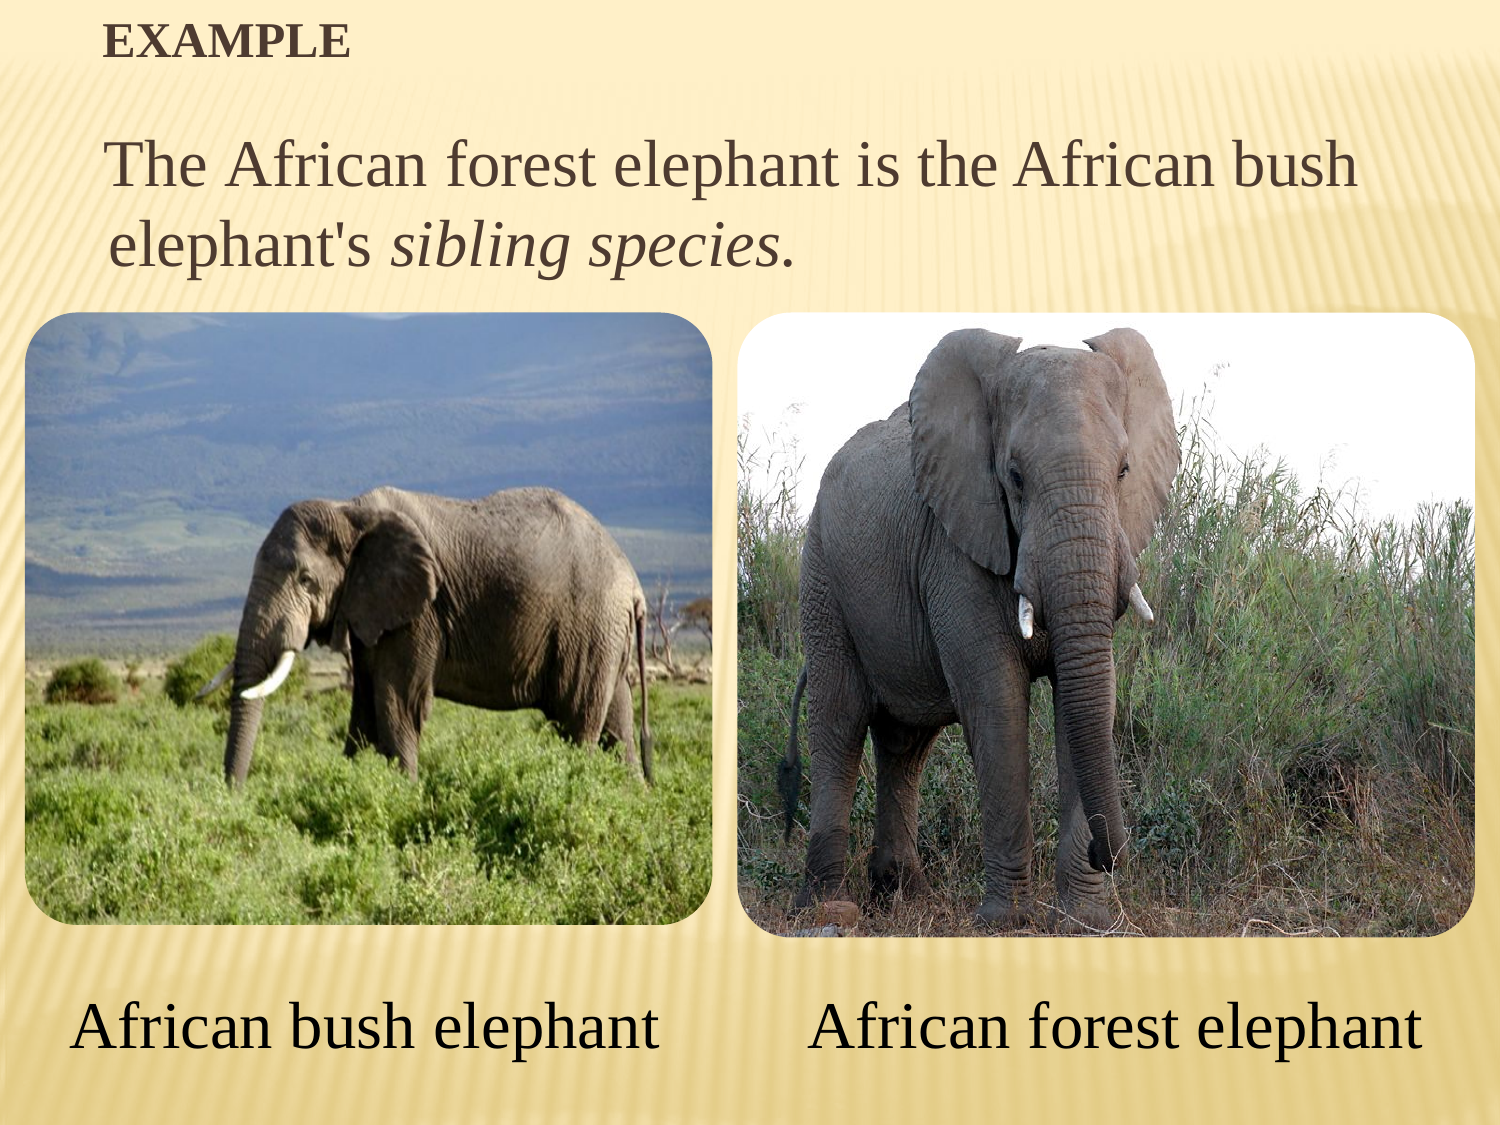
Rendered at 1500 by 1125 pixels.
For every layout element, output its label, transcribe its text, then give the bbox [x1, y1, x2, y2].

picture [24, 312, 713, 926]
picture [737, 312, 1476, 938]
text_box Example [62, 0, 413, 112]
text_box African bush elephant [54, 974, 676, 1070]
text_box The African forest elephant is the African bush elephant's sibling species. [37, 112, 1475, 1125]
text_box African forest elephant [792, 974, 1439, 1070]
